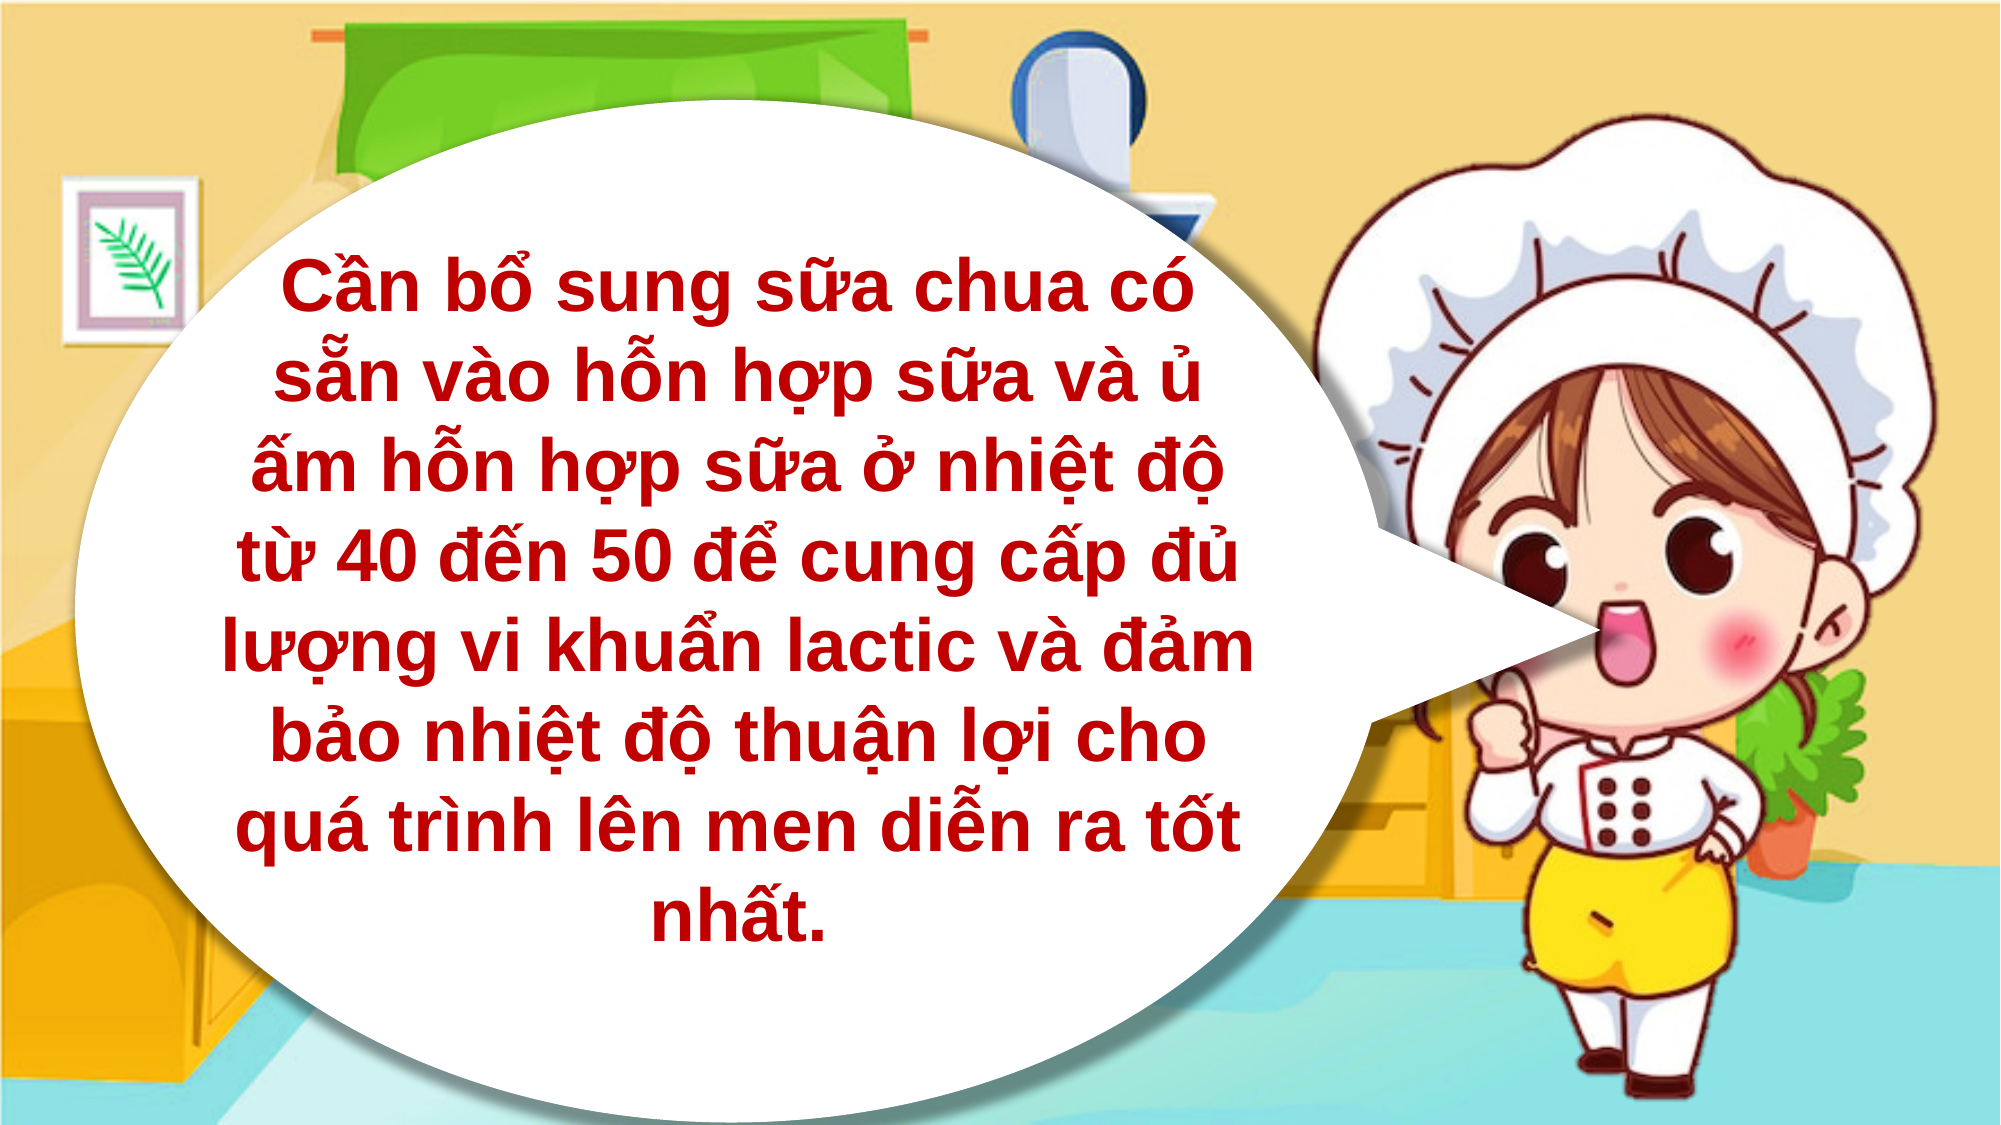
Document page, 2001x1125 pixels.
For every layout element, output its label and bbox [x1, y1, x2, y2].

picture [0, 0, 2000, 1125]
text_box [74, 99, 1388, 1123]
